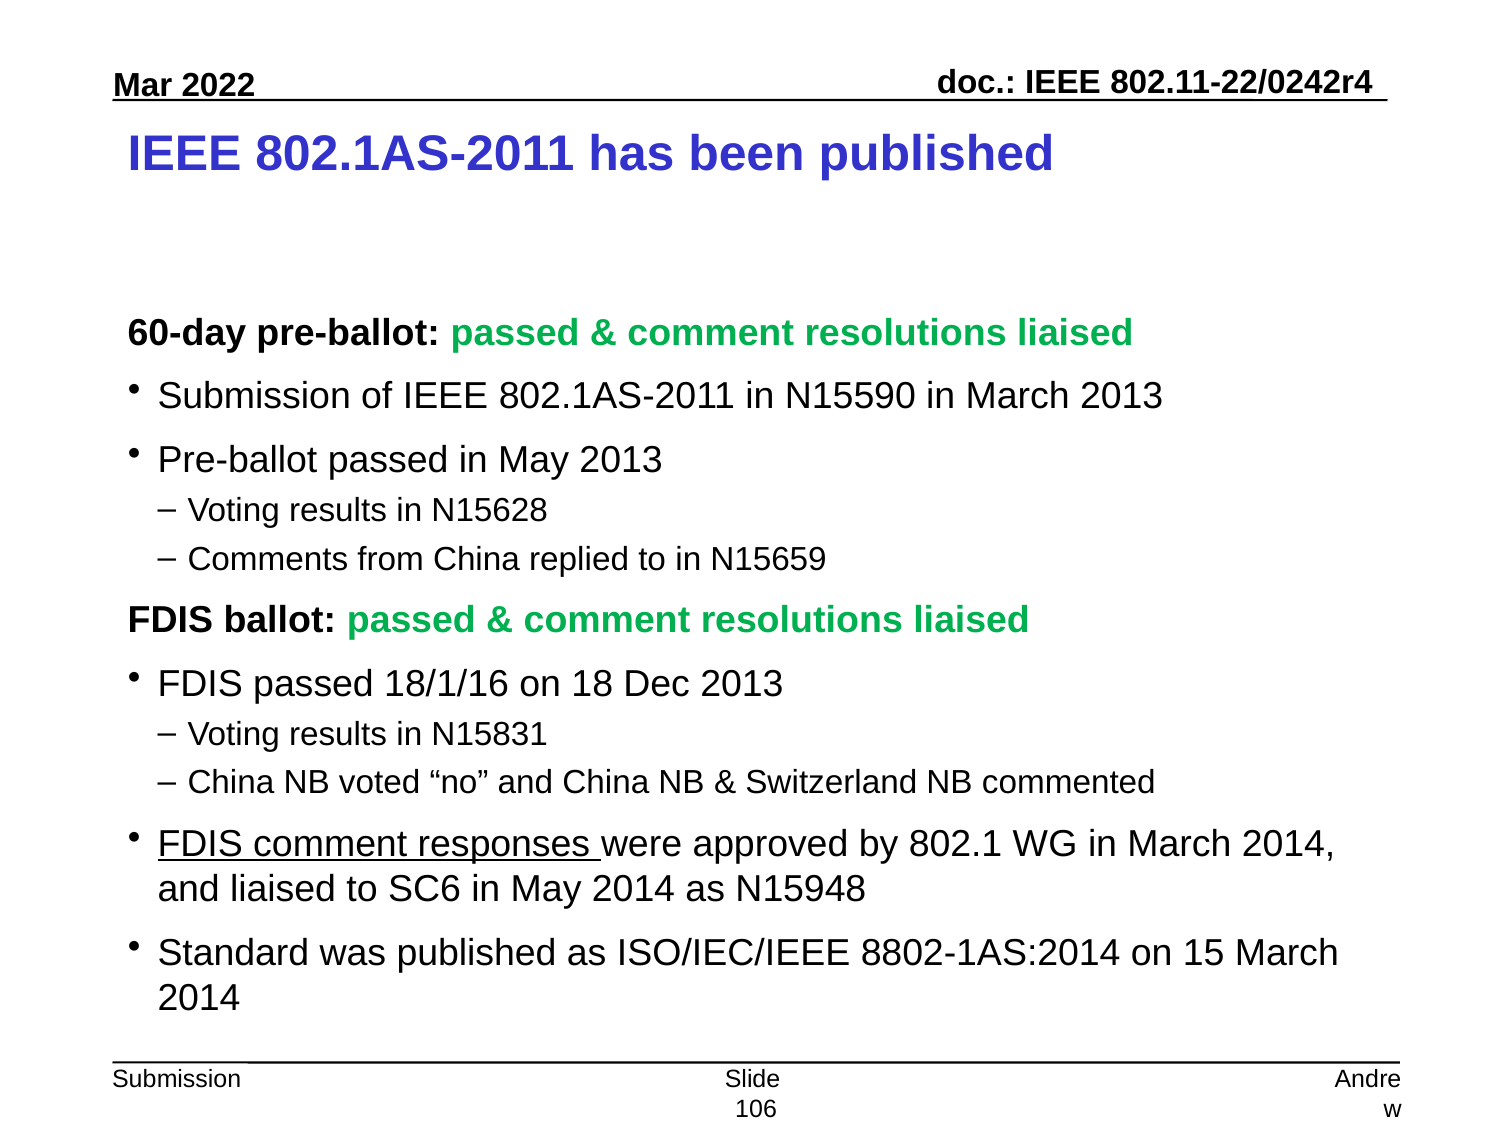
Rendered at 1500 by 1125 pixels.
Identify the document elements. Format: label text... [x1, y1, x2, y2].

slide_number Slide 106 [709, 1061, 803, 1093]
footer Andrew Myles, Cisco [1320, 1061, 1402, 1093]
title IEEE 802.1AS-2011 has been published [112, 112, 1388, 288]
list 60-day pre-ballot: passed & comment resolutions liaised Submission of IEEE 802.1AS-2011 in N15590 in March 2013 Pre-ballot passed in May 2013 Voting results in N15628 Comments from China replied to in N15659 FDIS ballot: passed & comment resolutions liaised FDIS passed 18/1/16 on 18 Dec 2013 Voting results in N15831 China NB voted “no” and China NB & Switzerland NB commented FDIS comment responses were approved by 802.1 WG in March 2014, and liaised to SC6 in May 2014 as N15948 Standard was published as ISO/IEC/IEEE 8802-1AS:2014 on 15 March 2014 [112, 299, 1388, 975]
